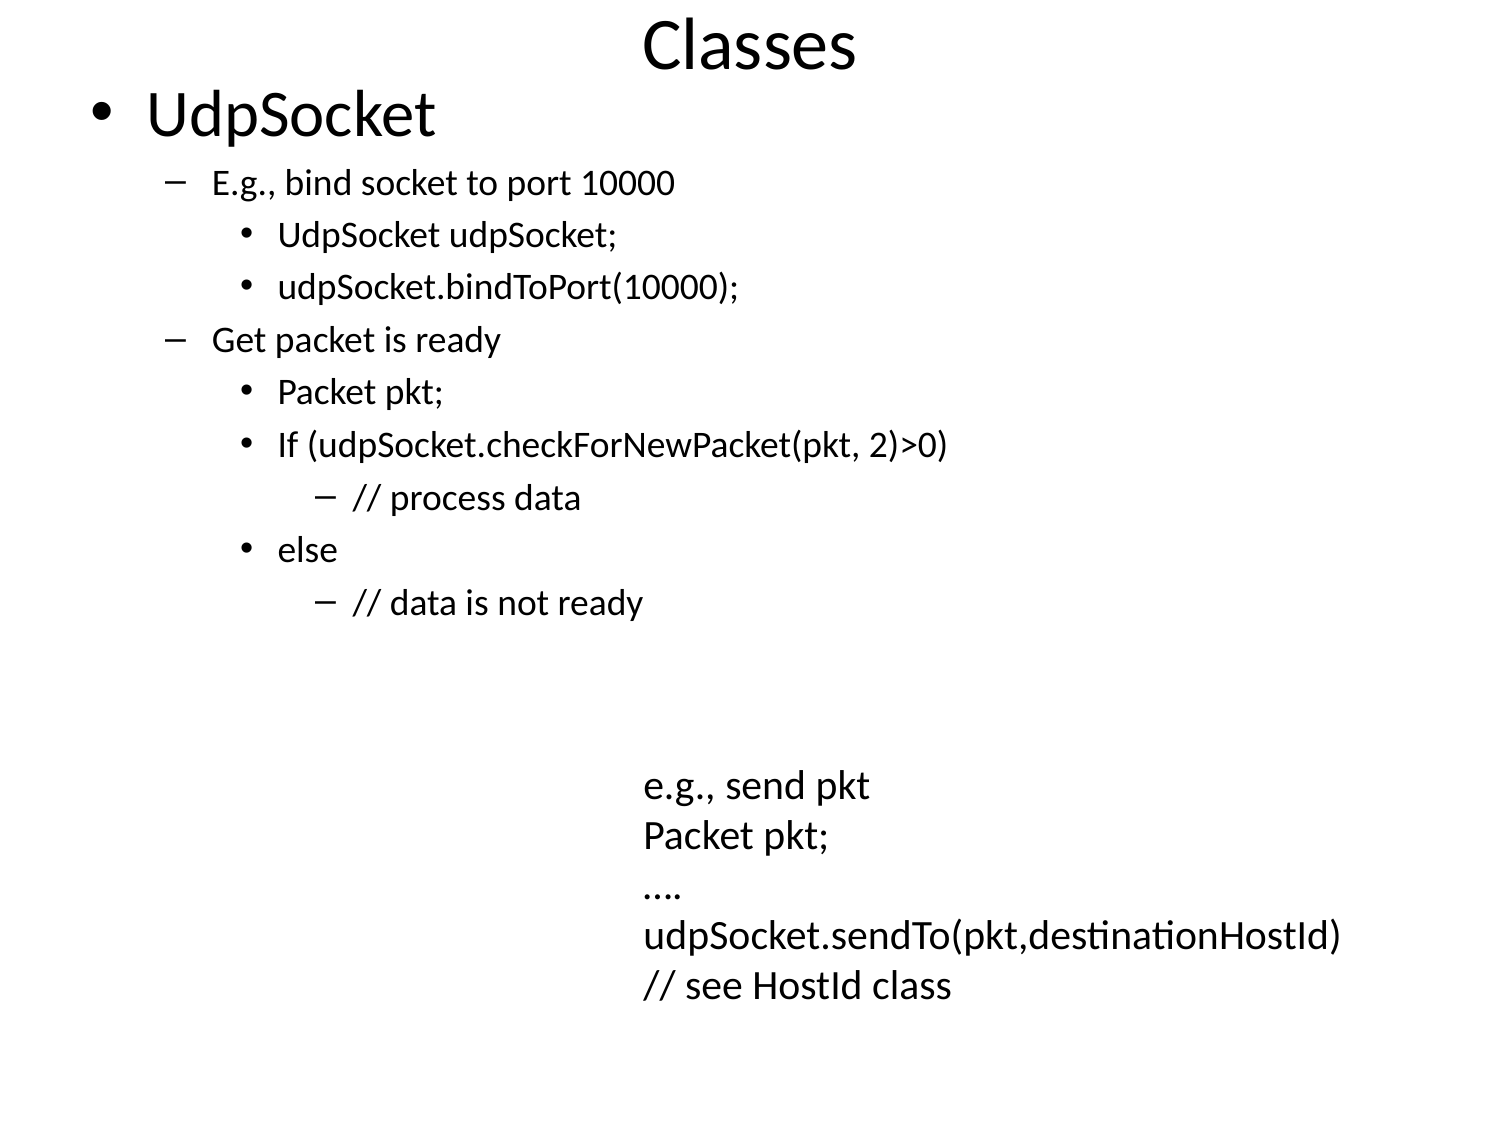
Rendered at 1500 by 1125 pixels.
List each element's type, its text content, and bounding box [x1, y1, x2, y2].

text_box e.g., send pkt Packet pkt; …. udpSocket.sendTo(pkt,destinationHostId) // see HostId class [628, 750, 1358, 1015]
title Classes [75, 0, 1425, 62]
list UdpSocket E.g., bind socket to port 10000 UdpSocket udpSocket; udpSocket.bindToPort(10000); Get packet is ready Packet pkt; If (udpSocket.checkForNewPacket(pkt, 2)>0) // process data else // data is not ready [75, 62, 1425, 1013]
